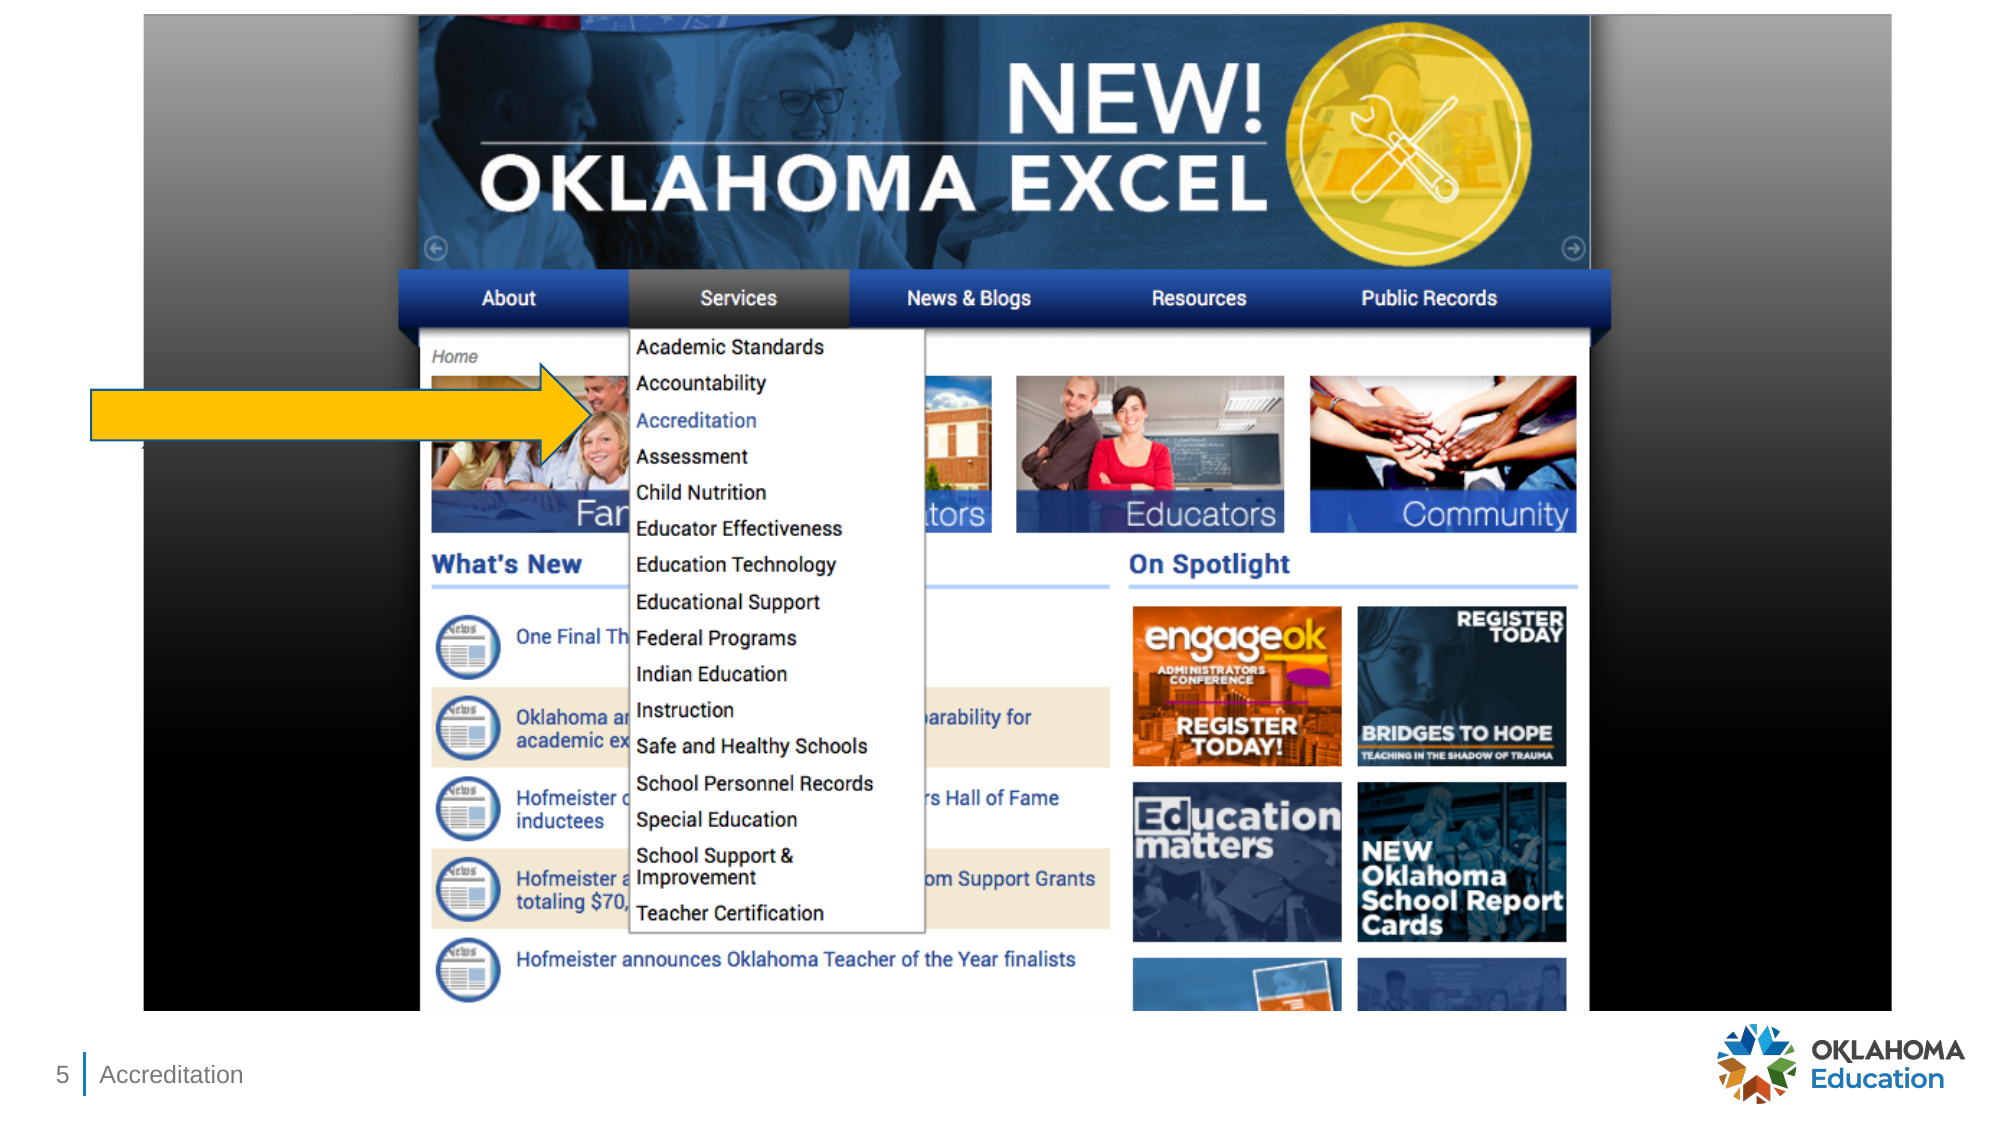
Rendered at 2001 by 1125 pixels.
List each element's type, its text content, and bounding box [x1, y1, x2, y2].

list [143, 13, 1892, 1011]
footer Accreditation [85, 1043, 1063, 1104]
slide_number 5 [0, 1043, 85, 1104]
picture [1717, 1024, 1965, 1104]
text_box [90, 388, 143, 442]
